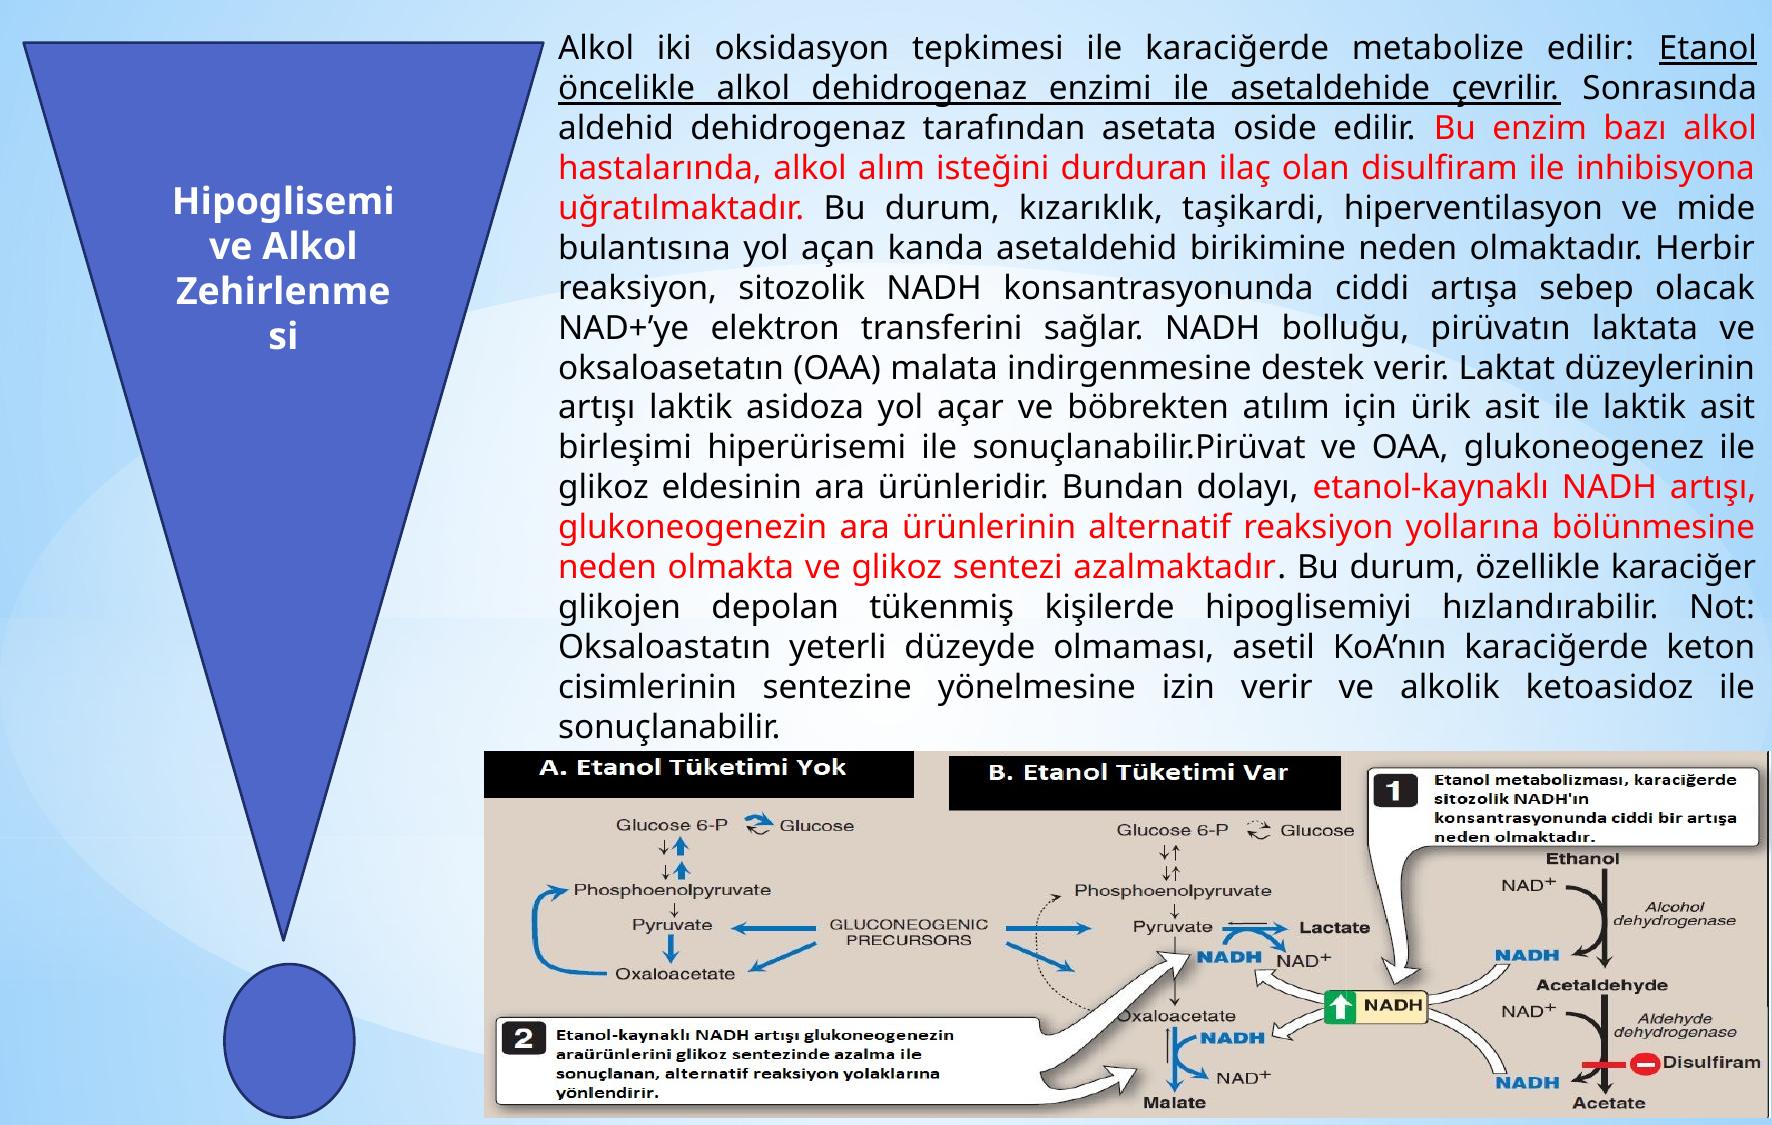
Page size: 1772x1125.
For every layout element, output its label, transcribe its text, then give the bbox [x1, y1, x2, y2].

picture [483, 751, 1771, 1118]
text_box [223, 962, 356, 1119]
text_box Alkol iki oksidasyon tepkimesi ile karaciğerde metabolize edilir: Etanol öncelikle alkol dehidrogenaz enzimi ile asetaldehide çevrilir. Sonrasında aldehid dehidrogenaz tarafından asetata oside edilir. Bu enzim bazı alkol hastalarında, alkol alım isteğini durduran ilaç olan disulfiram ile inhibisyona uğratılmaktadır. Bu durum, kızarıklık, taşikardi, hiperventilasyon ve mide bulantısına yol açan kanda asetaldehid birikimine neden olmaktadır. Herbir reaksiyon, sitozolik NADH konsantrasyonunda ciddi artışa sebep olacak NAD+’ye elektron transferini sağlar. NADH bolluğu, pirüvatın laktata ve oksaloasetatın (OAA) malata indirgenmesine destek verir. Laktat düzeylerinin artışı laktik asidoza yol açar ve böbrekten atılım için ürik asit ile laktik asit birleşimi hiperürisemi ile sonuçlanabilir.Pirüvat ve OAA, glukoneogenez ile glikoz eldesinin ara ürünleridir. Bundan dolayı, etanol-kaynaklı NADH artışı, glukoneogenezin ara ürünlerinin alternatif reaksiyon yollarına bölünmesine neden olmakta ve glikoz sentezi azalmaktadır. Bu durum, özellikle karaciğer glikojen depolan tükenmiş kişilerde hipoglisemiyi hızlandırabilir. Not: Oksaloastatın yeterli düzeyde olmaması, asetil KoA’nın karaciğerde keton cisimlerinin sentezine yönelmesine izin verir ve alkolik ketoasidoz ile sonuçlanabilir. [543, 19, 1772, 750]
text_box Hipoglisemi ve Alkol Zehirlenmesi [22, 41, 543, 942]
